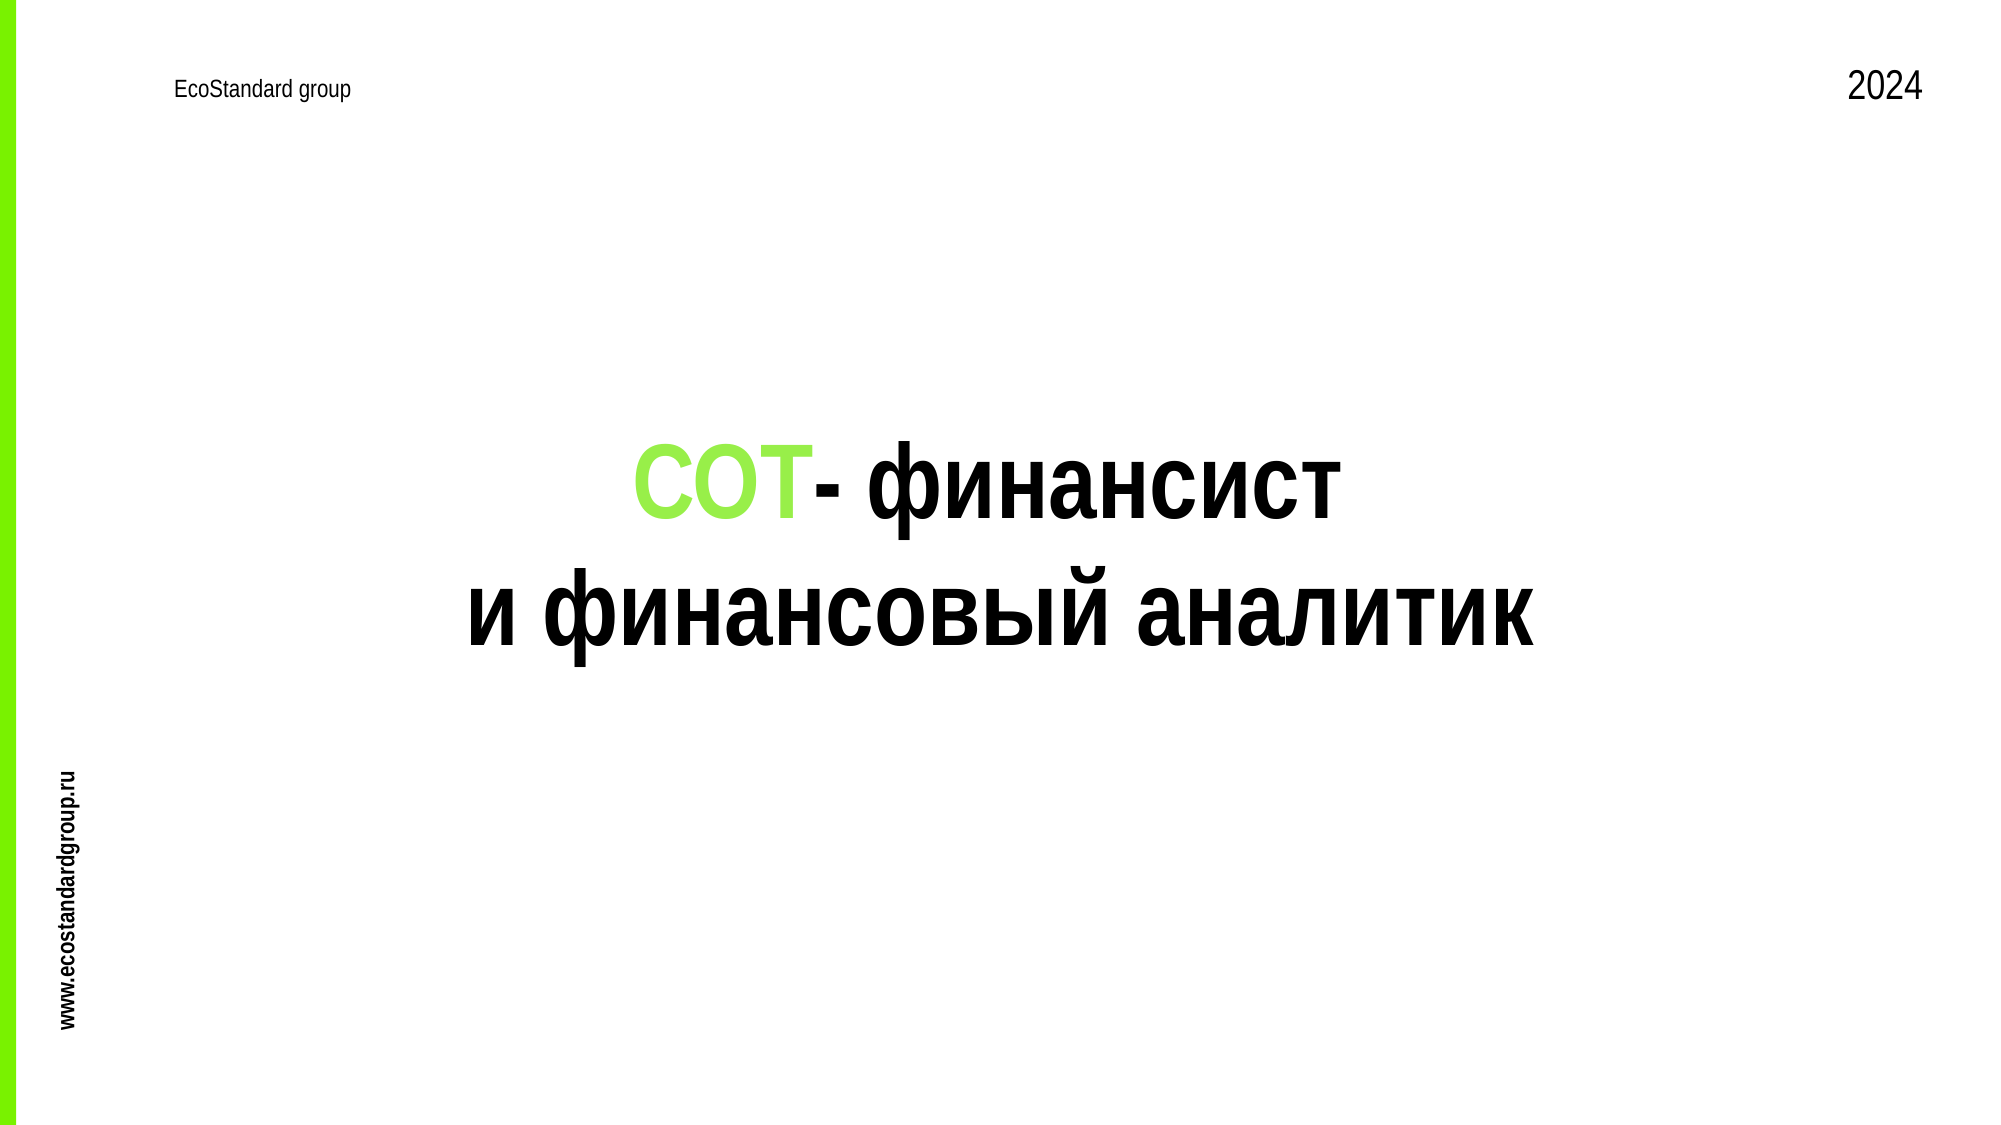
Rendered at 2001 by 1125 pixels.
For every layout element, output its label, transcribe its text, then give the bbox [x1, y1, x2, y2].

text_box 2024 [1830, 50, 1931, 116]
text_box [0, 0, 17, 1125]
text_box EcoStandard group [166, 64, 423, 110]
text_box СОТ- финансист и финансовый аналитик [222, 404, 1778, 675]
text_box www.ecostandardgroup.ru [41, 708, 87, 1039]
